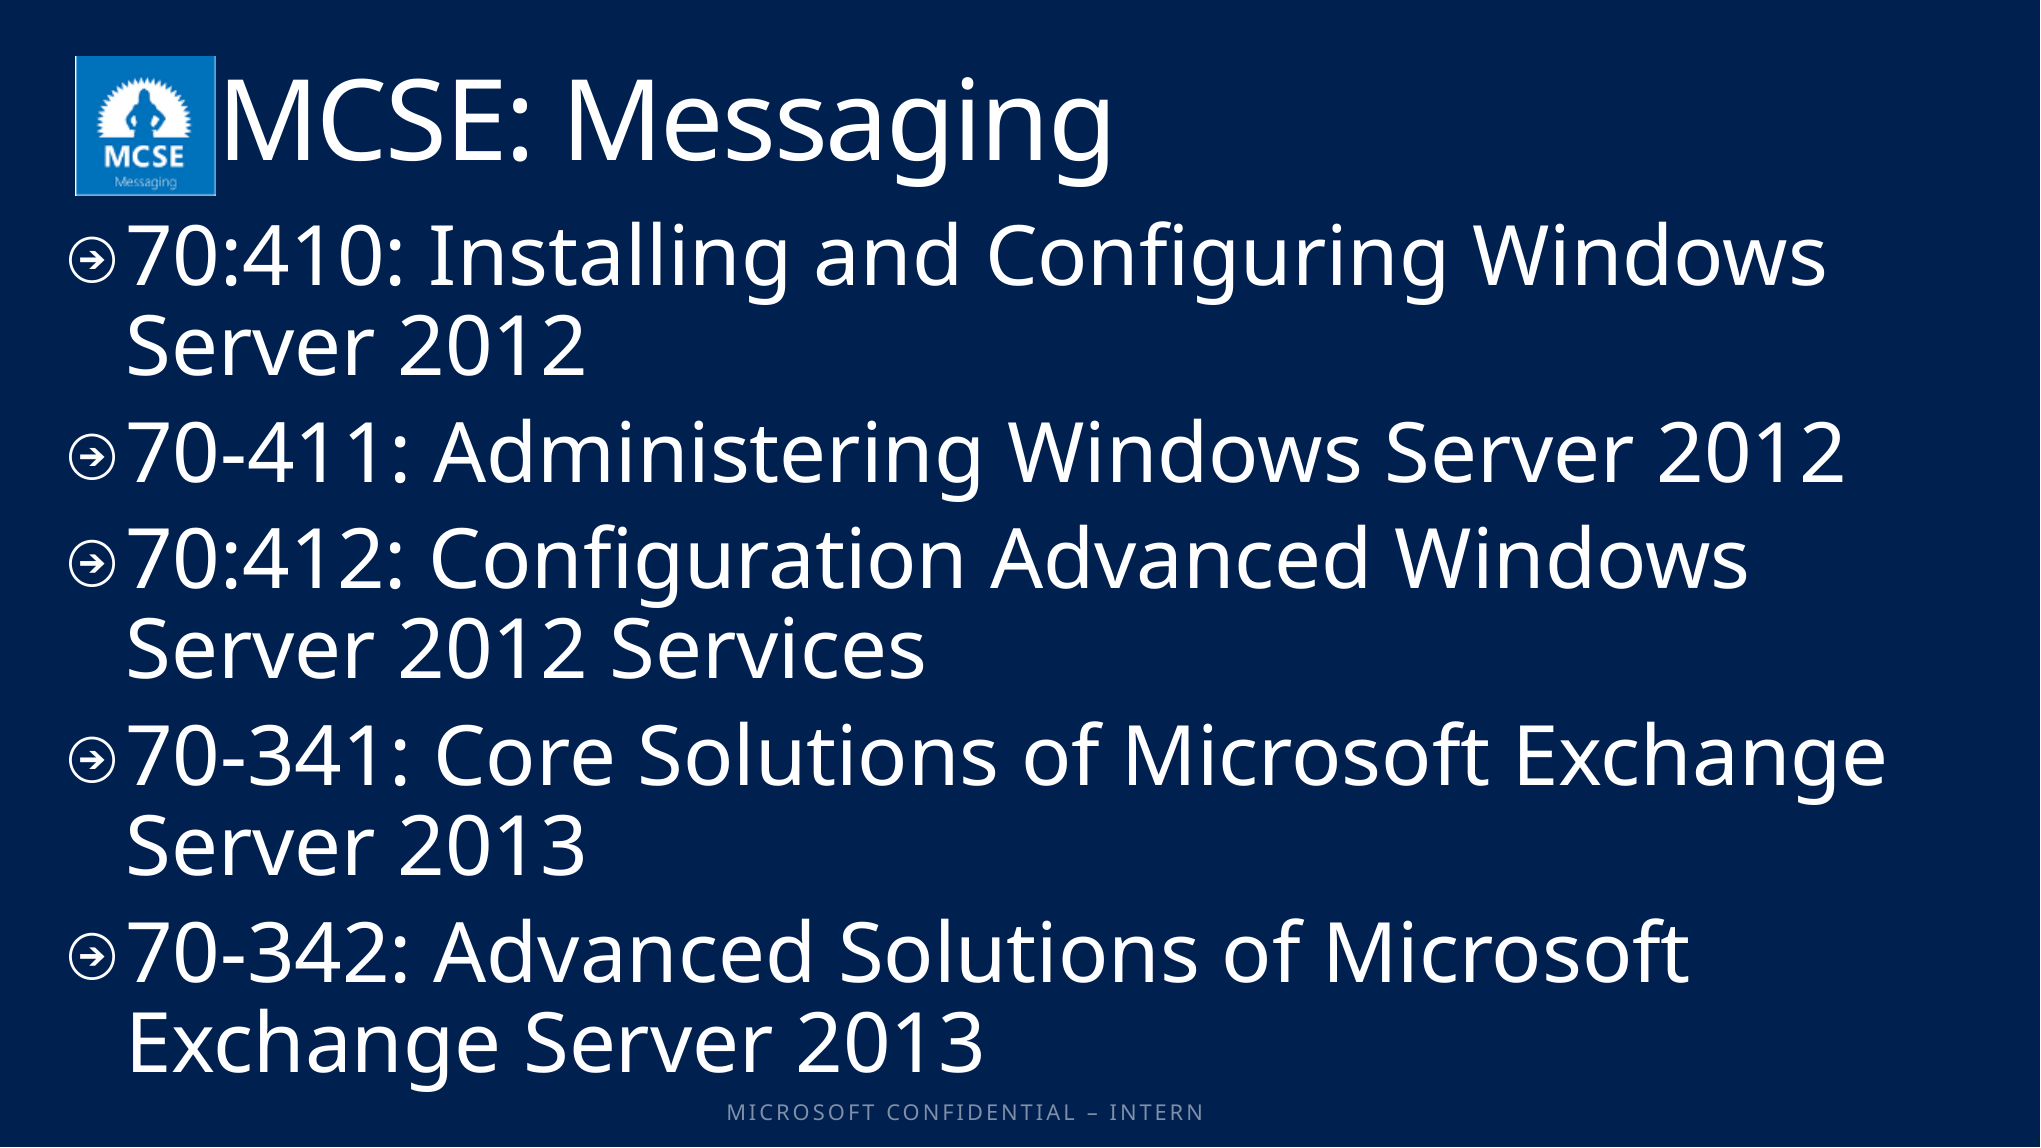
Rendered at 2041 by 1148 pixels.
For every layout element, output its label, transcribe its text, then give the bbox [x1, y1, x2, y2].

picture [74, 56, 216, 196]
picture [69, 724, 128, 783]
picture [69, 421, 128, 480]
picture [69, 527, 128, 587]
list 70:410: Installing and Configuring Windows Server 2012 70-411: Administering Windows Server 2012 70:412: Configuration Advanced Windows Server 2012 Services 70-341: Core Solutions of Microsoft Exchange Server 2013 70-342: Advanced Solutions of Microsoft Exchange Server 2013 [45, 198, 1996, 1128]
title MCSE: Messaging [193, 48, 1996, 199]
picture [69, 224, 128, 283]
picture [69, 920, 128, 980]
